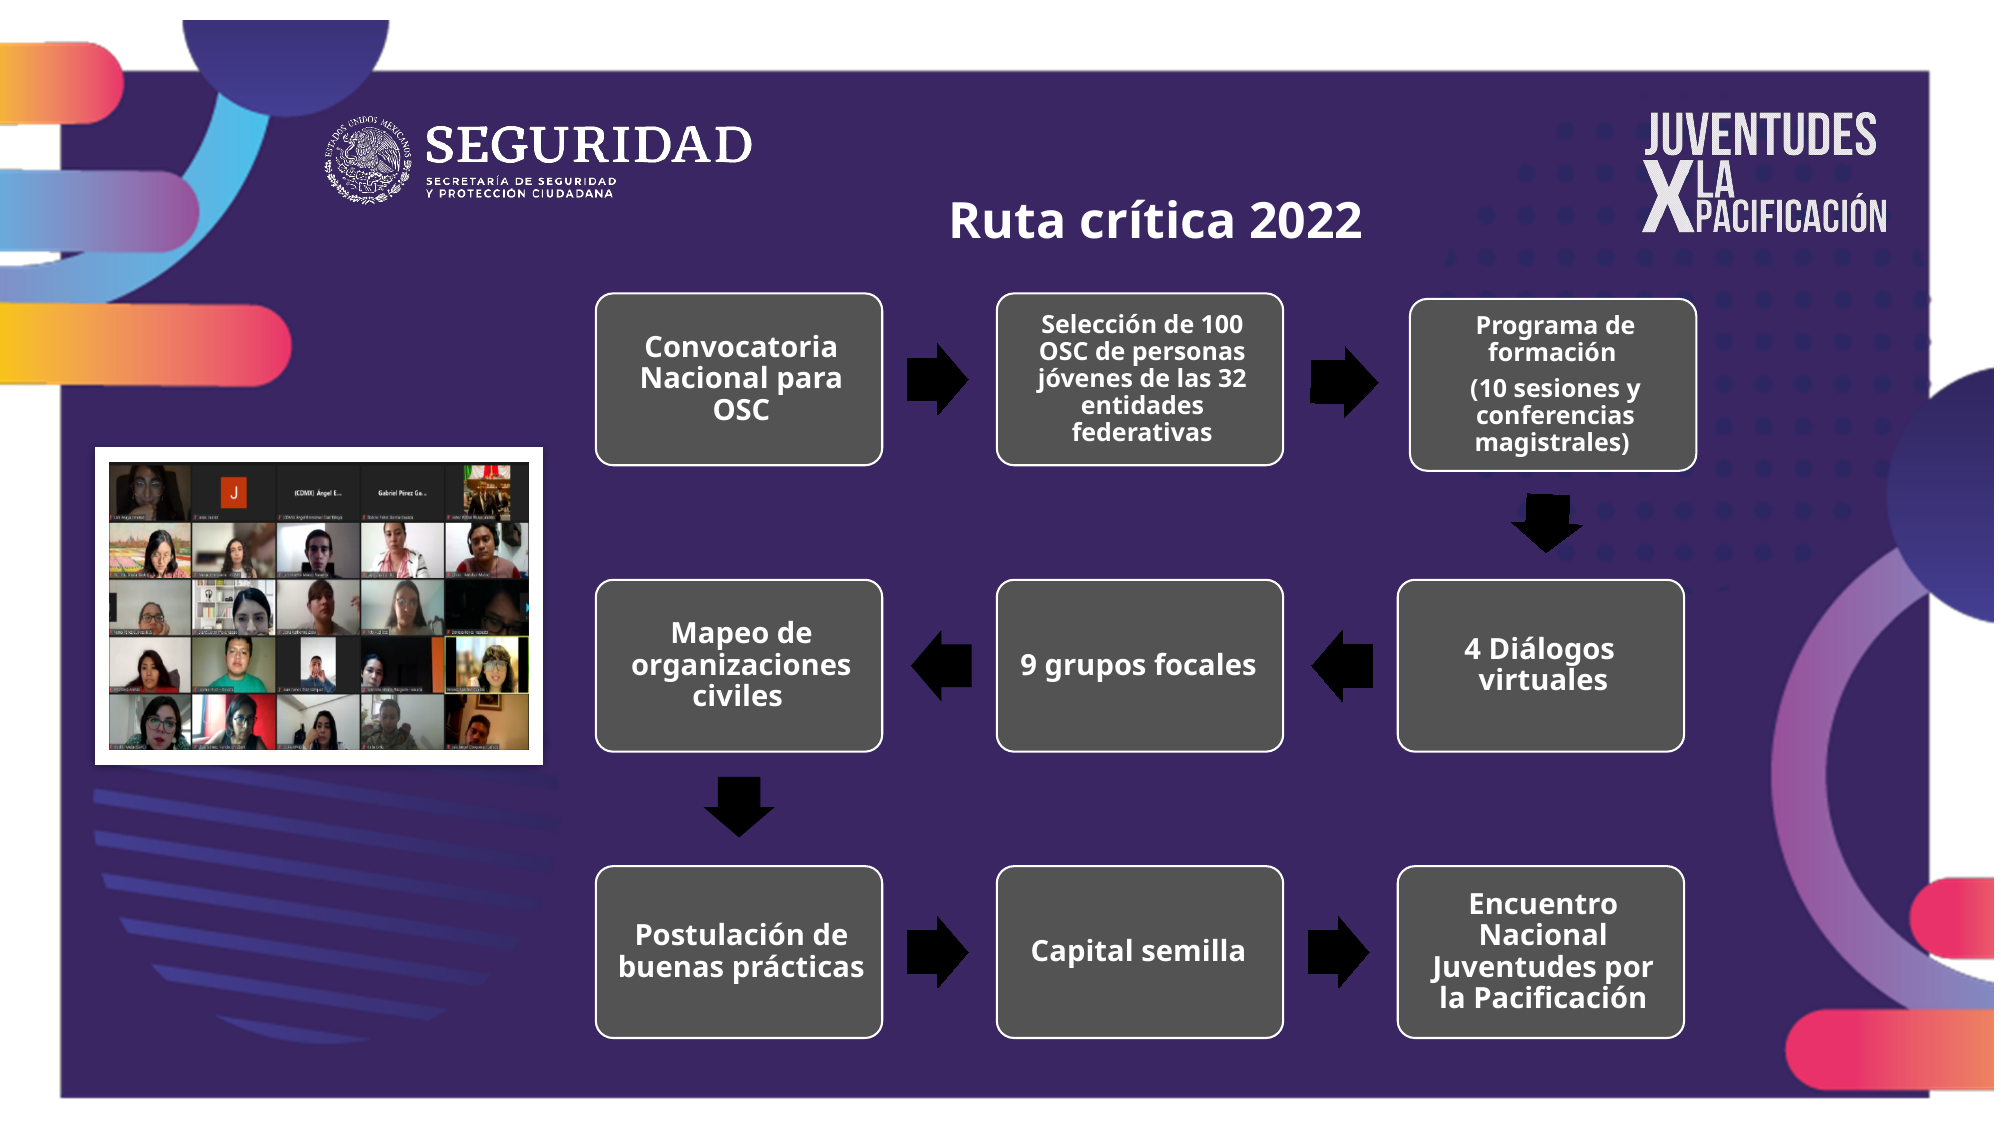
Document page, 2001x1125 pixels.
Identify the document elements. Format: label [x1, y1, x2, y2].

picture [0, 20, 1994, 1125]
text_box [420, 292, 1860, 1039]
